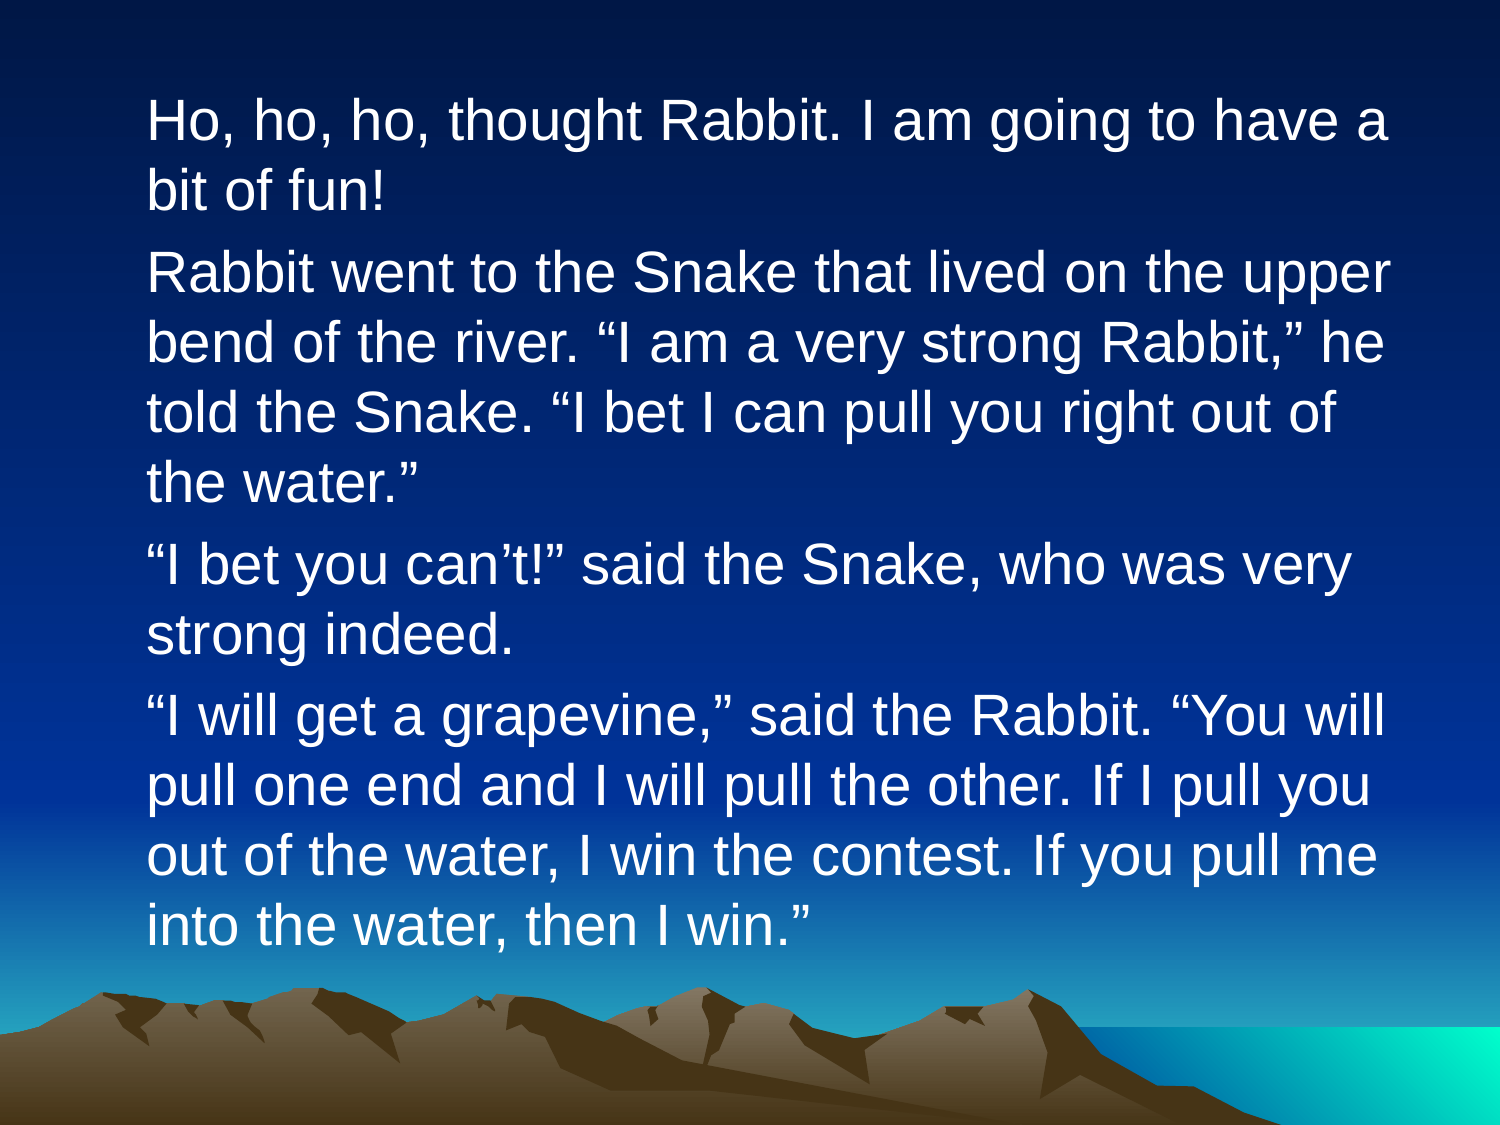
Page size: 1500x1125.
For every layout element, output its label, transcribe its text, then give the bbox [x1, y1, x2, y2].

list Ho, ho, ho, thought Rabbit. I am going to have a bit of fun! Rabbit went to the Snake that lived on the upper bend of the river. “I am a very strong Rabbit,” he told the Snake. “I bet I can pull you right out of the water.” “I bet you can’t!” said the Snake, who was very strong indeed. “I will get a grapevine,” said the Rabbit. “You will pull one end and I will pull the other. If I pull you out of the water, I win the contest. If you pull me into the water, then I win.” [75, 75, 1425, 1000]
